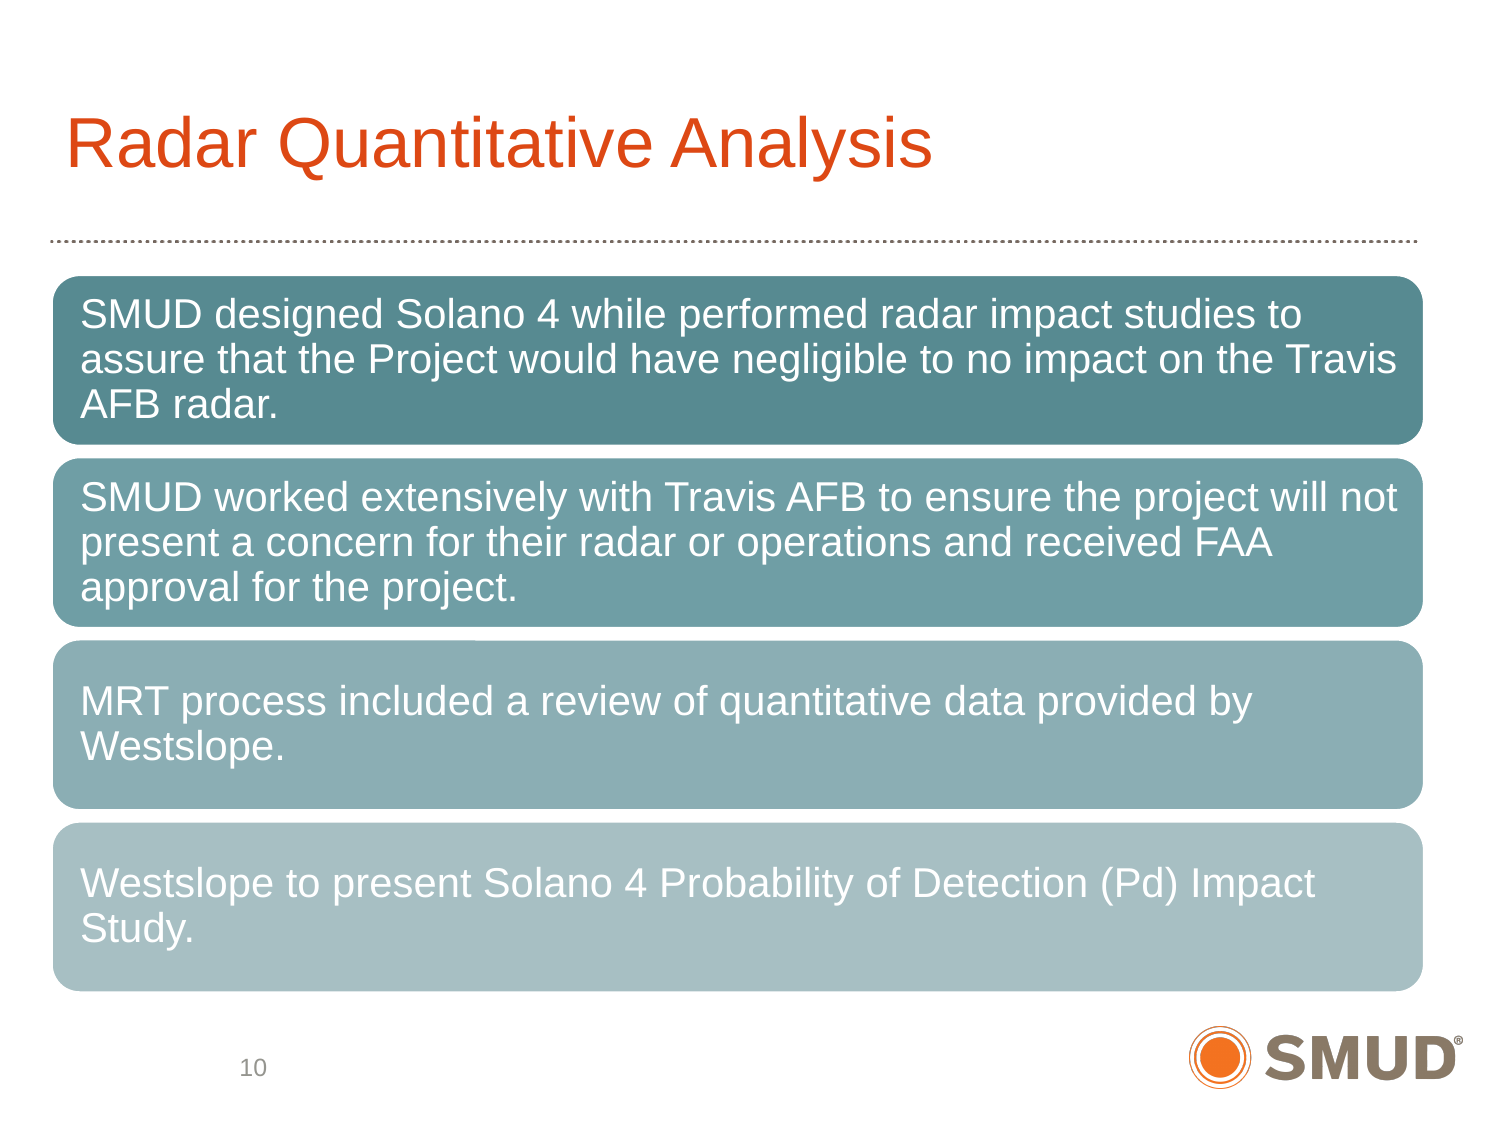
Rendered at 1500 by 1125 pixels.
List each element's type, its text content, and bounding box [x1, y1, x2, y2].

picture [1189, 1026, 1463, 1089]
title Radar Quantitative Analysis [50, 45, 1425, 233]
picture [50, 233, 1420, 243]
slide_number 10 [196, 1042, 283, 1091]
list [50, 262, 1426, 1006]
